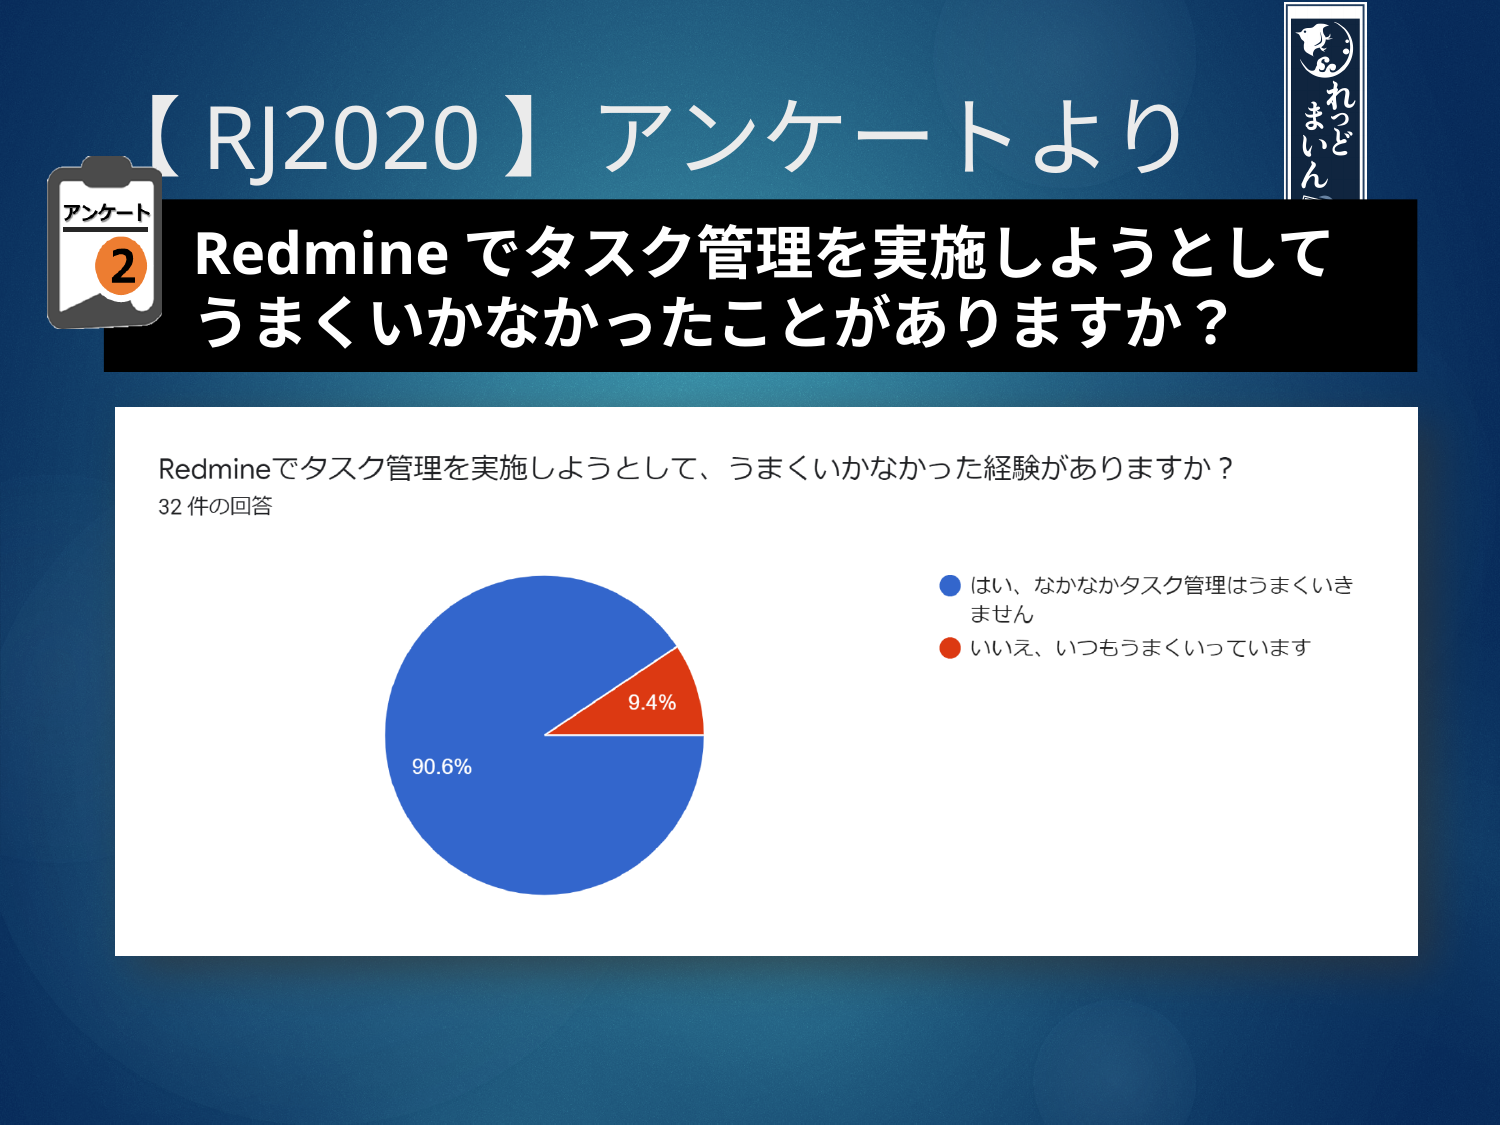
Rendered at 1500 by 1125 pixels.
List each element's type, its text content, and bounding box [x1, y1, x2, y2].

picture [1284, 2, 1367, 155]
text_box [47, 155, 1418, 373]
title 【RJ2020】アンケートより [79, 74, 1237, 154]
picture [115, 407, 1418, 956]
